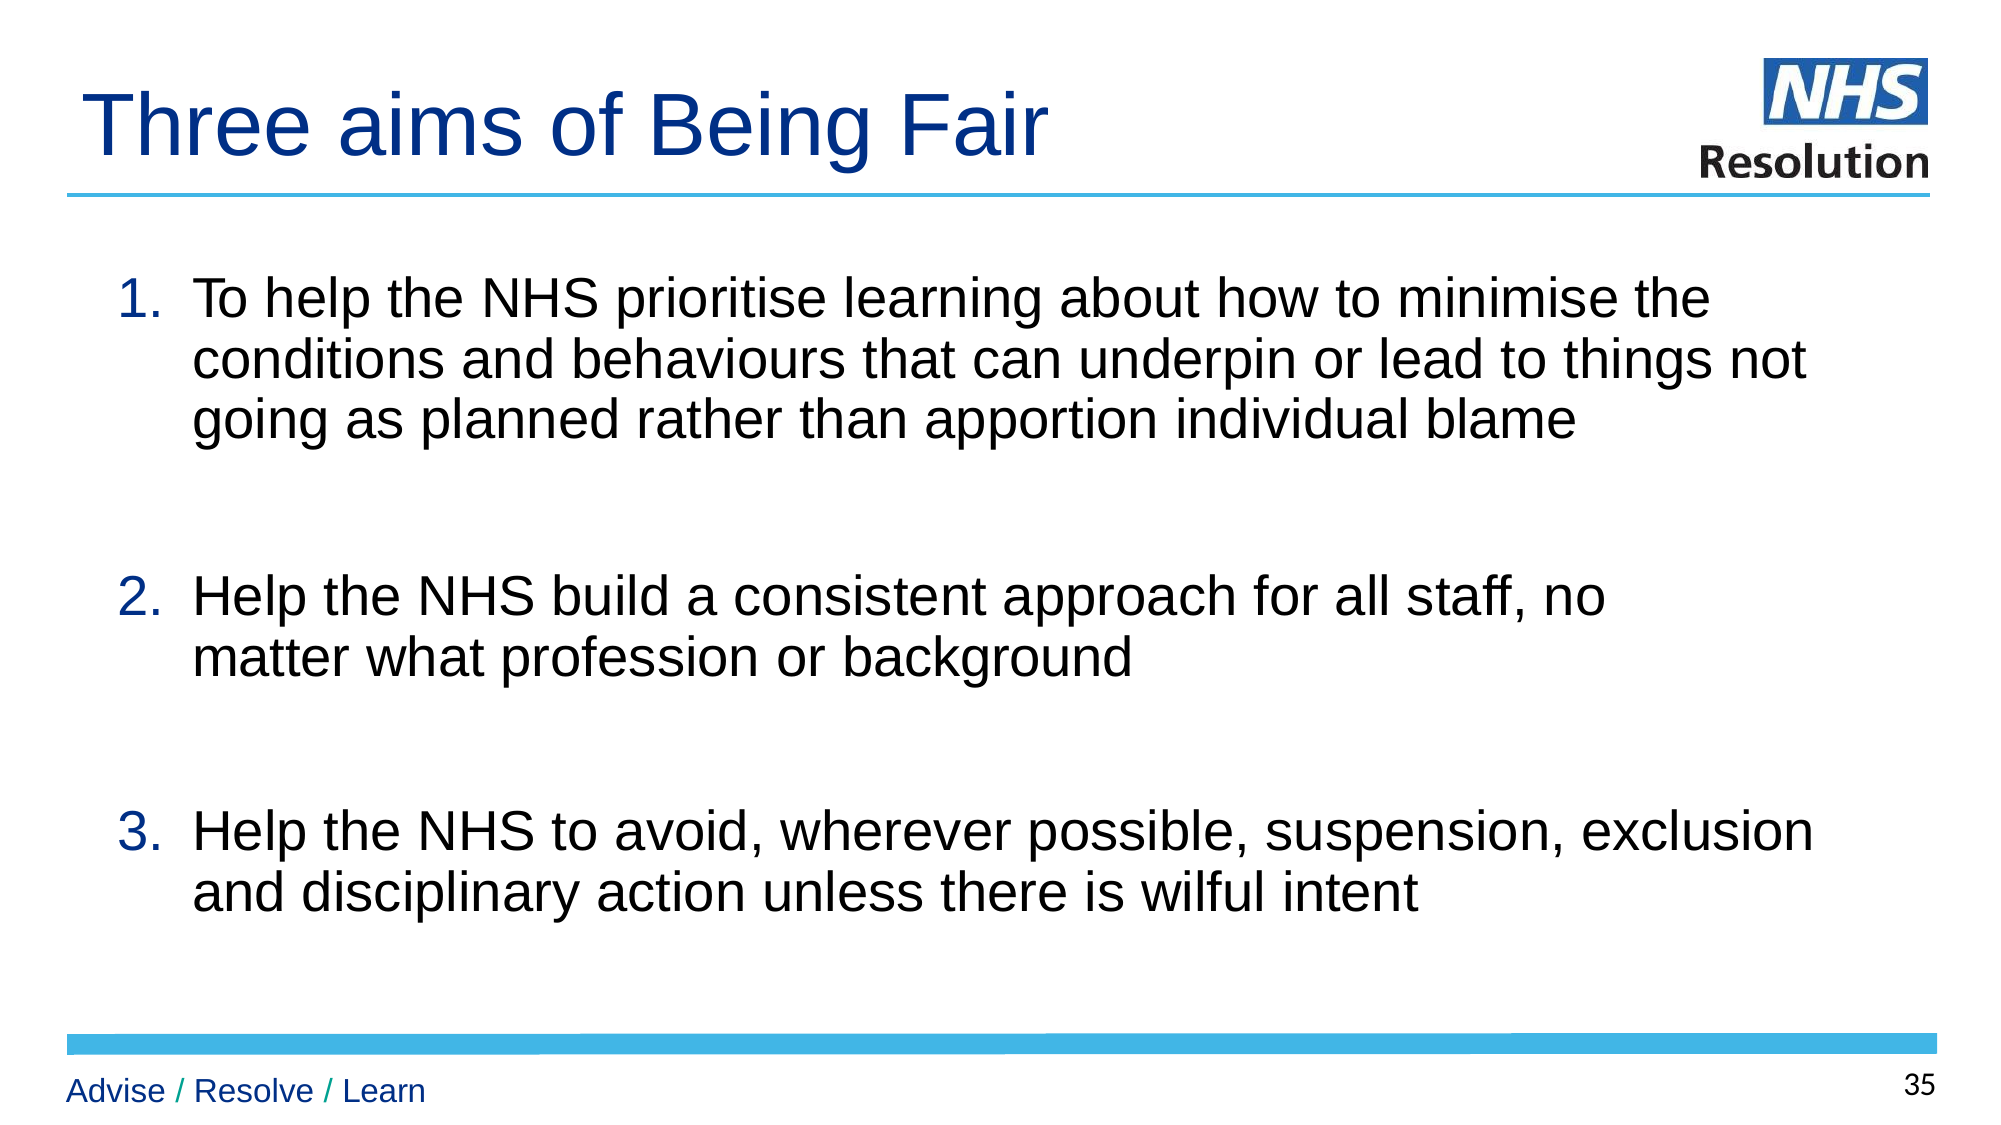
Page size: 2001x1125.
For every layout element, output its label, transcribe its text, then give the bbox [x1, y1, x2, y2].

text_box To help the NHS prioritise learning about how to minimise the conditions and behaviours that can underpin or lead to things not going as planned rather than apportion individual blame Help the NHS build a consistent approach for all staff, no matter what profession or background Help the NHS to avoid, wherever possible, suspension, exclusion and disciplinary action unless there is wilful intent [115, 260, 1817, 923]
picture [1700, 58, 1928, 178]
footer Advise / Resolve / Learn [63, 1069, 430, 1125]
title Three aims of Being Fair [52, 0, 1732, 255]
slide_number 10 [1897, 1068, 1946, 1125]
